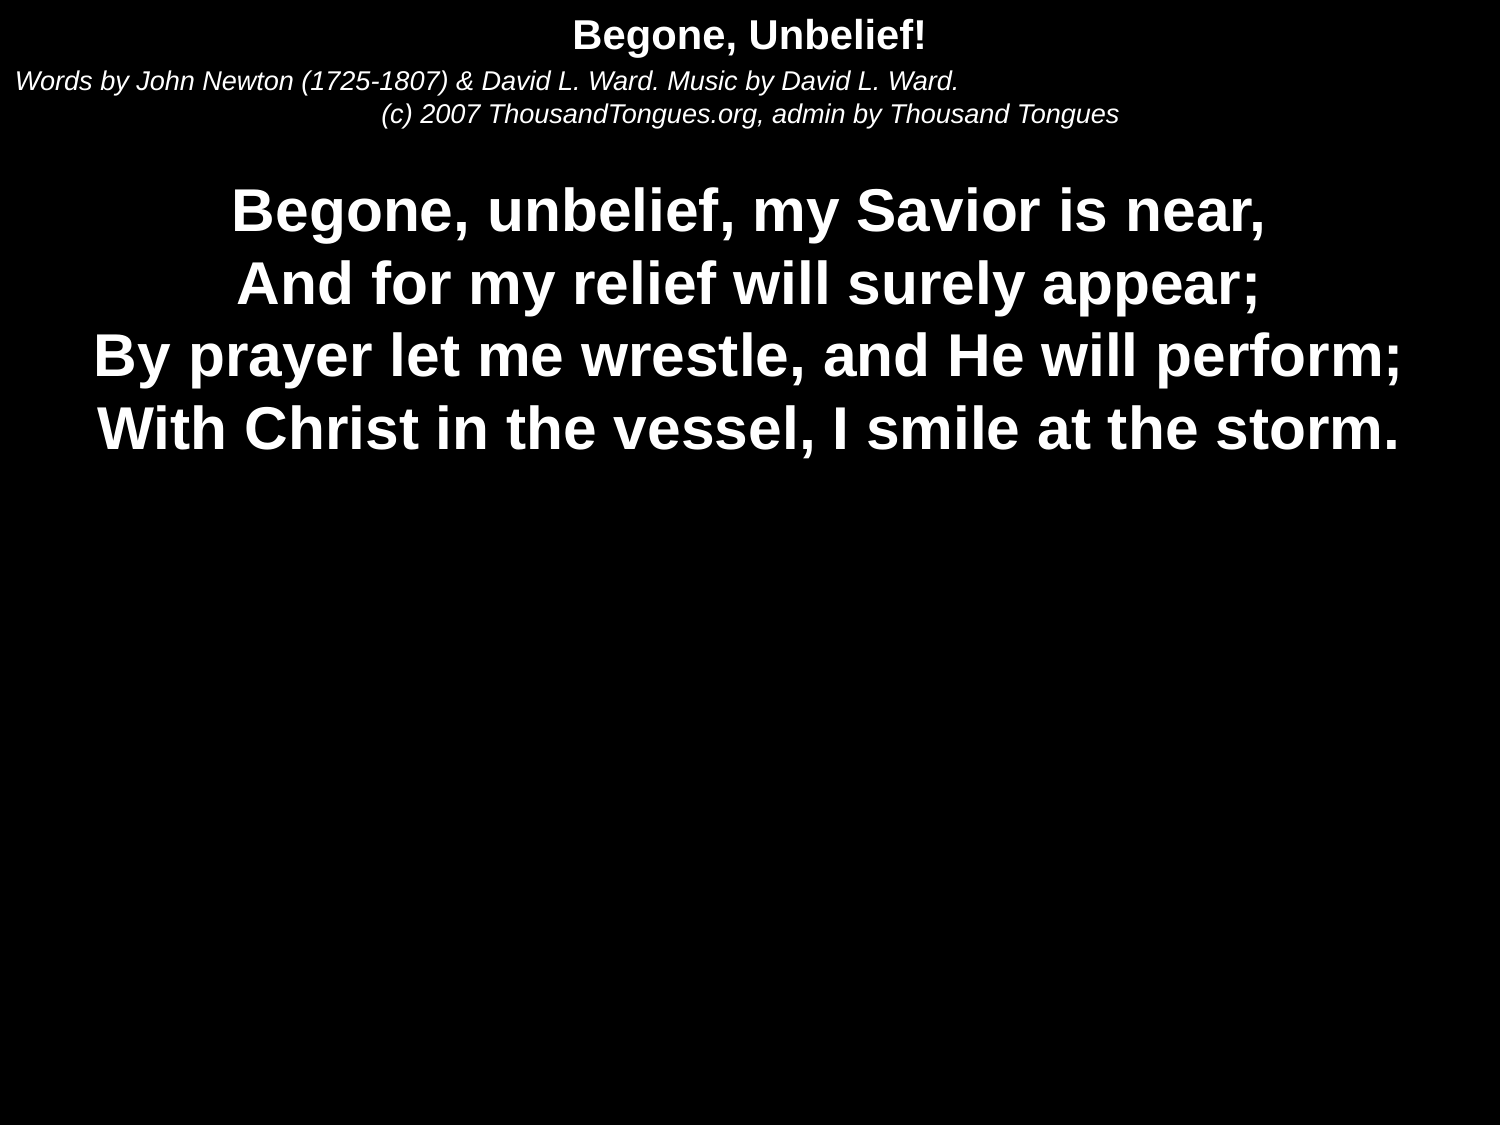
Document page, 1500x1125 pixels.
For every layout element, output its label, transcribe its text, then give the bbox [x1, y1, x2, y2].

text_box Begone, Unbelief! [0, 0, 1500, 56]
text_box Words by John Newton (1725-1807) & David L. Ward. Music by David L. Ward. (c) 2007 ThousandTongues.org, admin by Thousand Tongues [0, 56, 1500, 136]
text_box Begone, unbelief, my Savior is near, And for my relief will surely appear; By prayer let me wrestle, and He will perform; With Christ in the vessel, I smile at the storm. [0, 163, 1500, 514]
